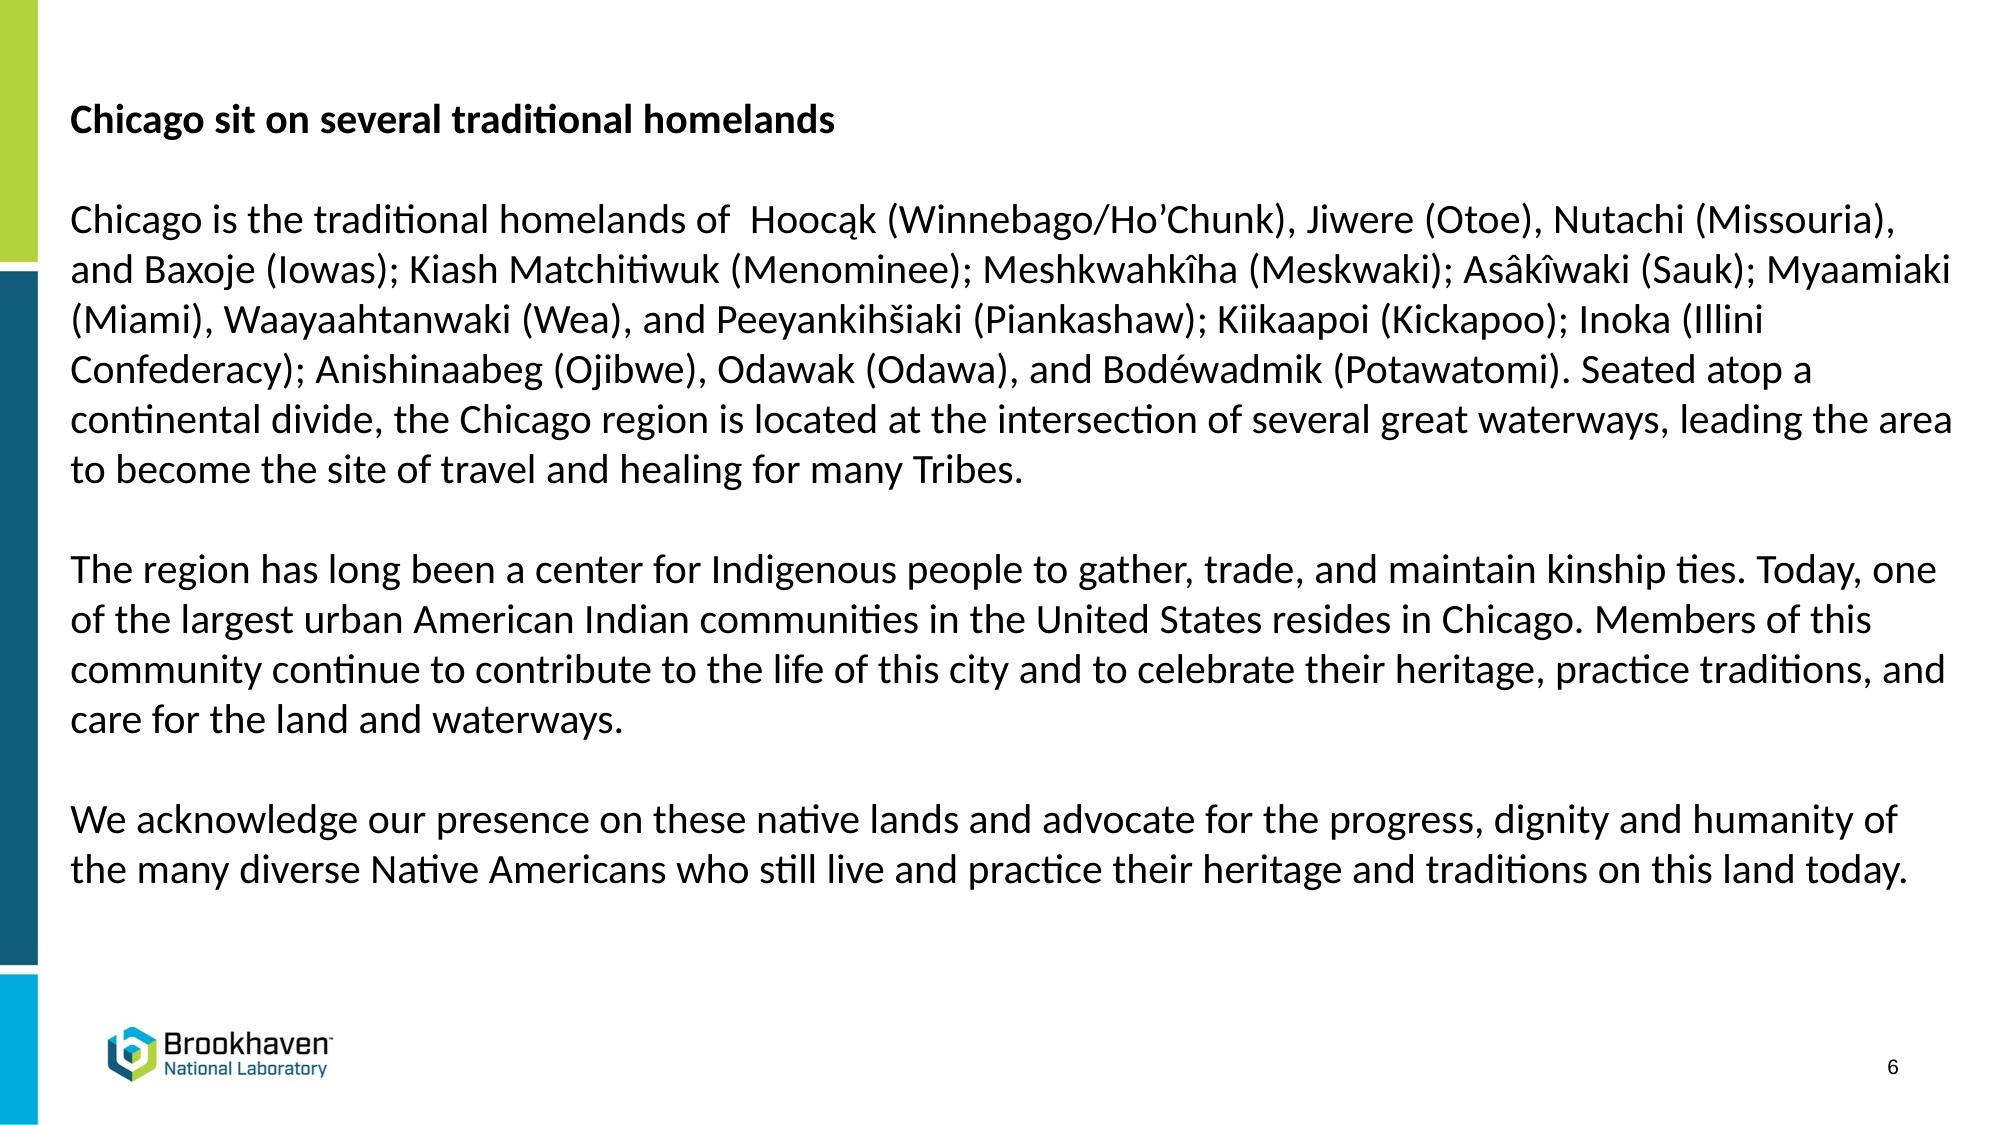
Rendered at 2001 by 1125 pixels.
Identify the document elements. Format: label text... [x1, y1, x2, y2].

text_box Chicago sit on several traditional homelands Chicago is the traditional homelands of Hoocąk (Winnebago/Ho’Chunk), Jiwere (Otoe), Nutachi (Missouria), and Baxoje (Iowas); Kiash Matchitiwuk (Menominee); Meshkwahkîha (Meskwaki); Asâkîwaki (Sauk); Myaamiaki (Miami), Waayaahtanwaki (Wea), and Peeyankihšiaki (Piankashaw); Kiikaapoi (Kickapoo); Inoka (Illini Confederacy); Anishinaabeg (Ojibwe), Odawak (Odawa), and Bodéwadmik (Potawatomi). Seated atop a continental divide, the Chicago region is located at the intersection of several great waterways, leading the area to become the site of travel and healing for many Tribes. The region has long been a center for Indigenous people to gather, trade, and maintain kinship ties. Today, one of the largest urban American Indian communities in the United States resides in Chicago. Members of this community continue to contribute to the life of this city and to celebrate their heritage, practice traditions, and care for the land and waterways. We acknowledge our presence on these native lands and advocate for the progress, dignity and humanity of the many diverse Native Americans who still live and practice their heritage and traditions on this land today. [55, 84, 1975, 950]
picture [0, 0, 2001, 1125]
slide_number 6 [1835, 1036, 1907, 1097]
